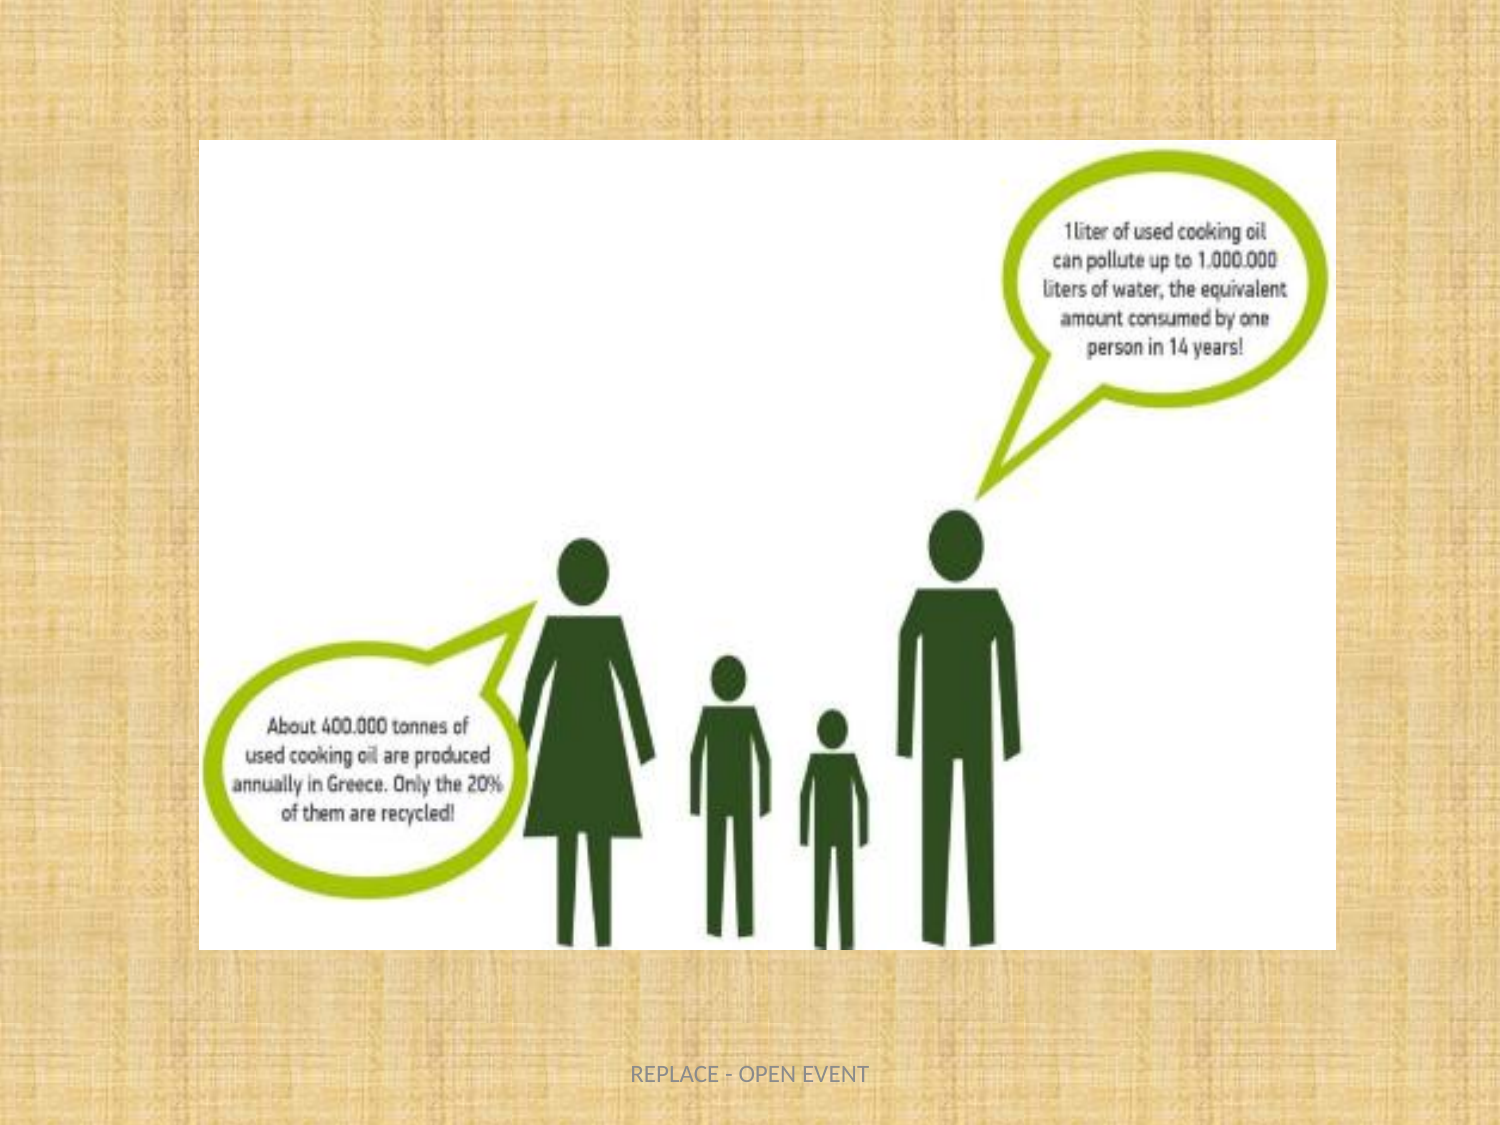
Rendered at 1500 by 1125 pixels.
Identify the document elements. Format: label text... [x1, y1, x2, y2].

picture [0, 0, 1500, 1125]
footer REPLACE - OPEN EVENT [512, 1042, 988, 1103]
